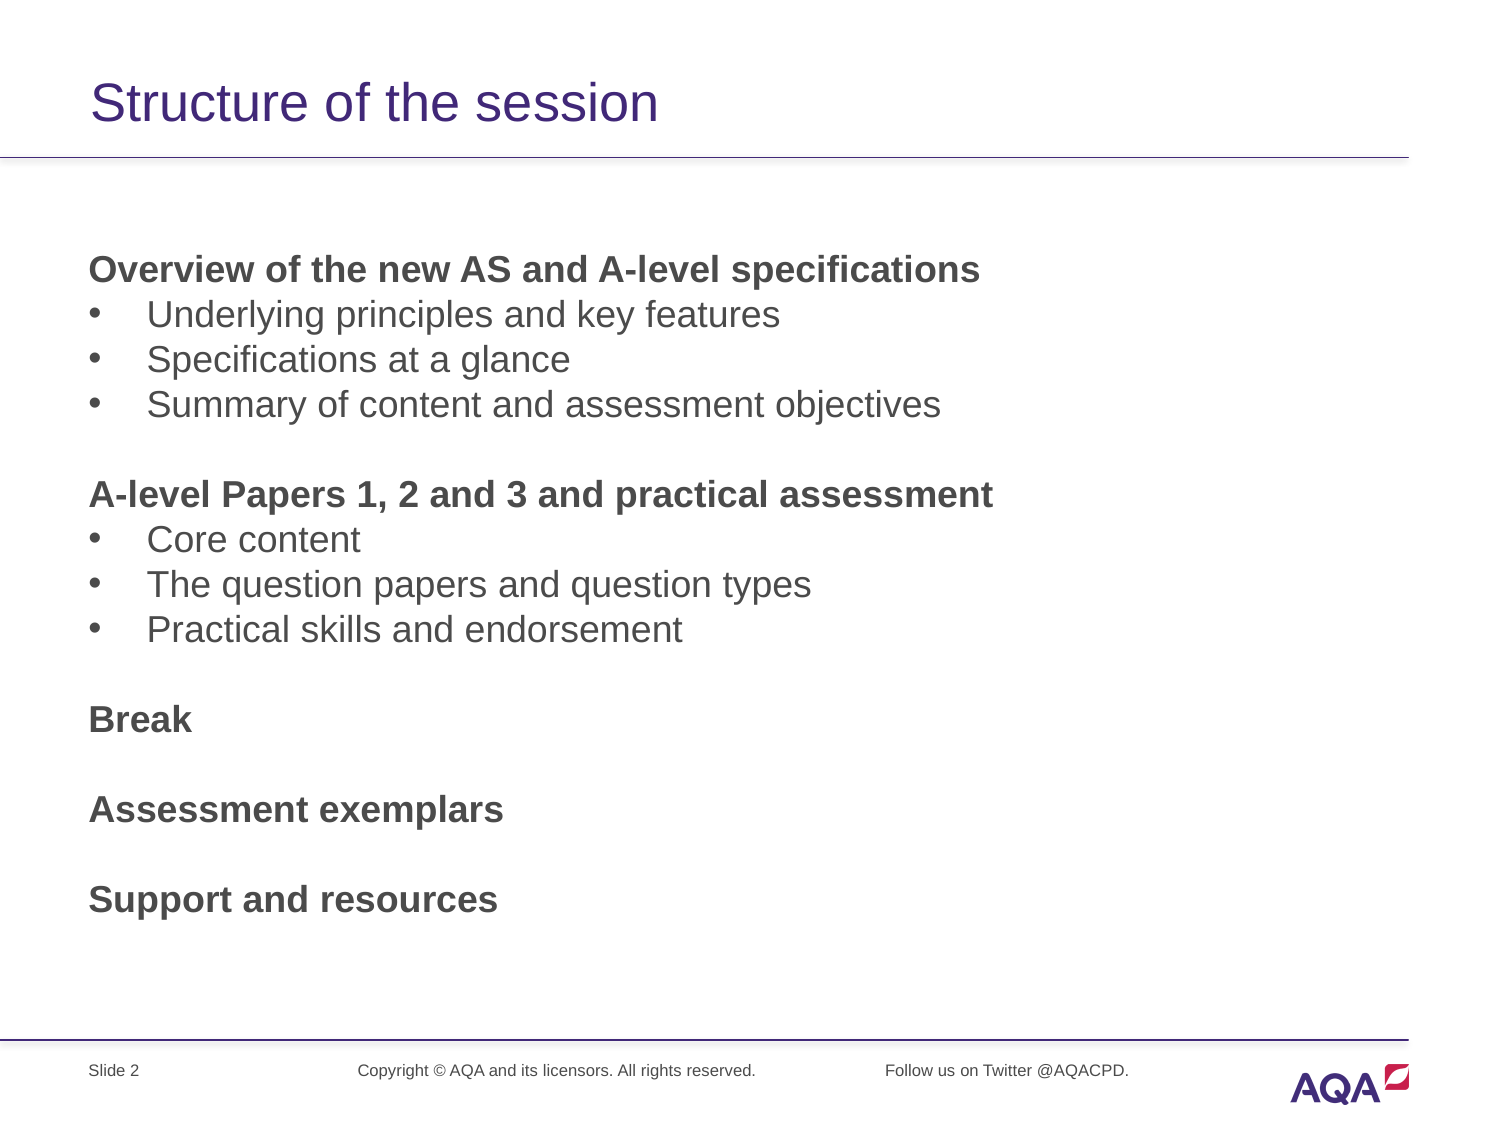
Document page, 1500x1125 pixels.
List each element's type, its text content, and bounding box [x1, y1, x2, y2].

picture [1290, 1064, 1409, 1105]
text_box Overview of the new AS and A-level specifications Underlying principles and key features Specifications at a glance Summary of content and assessment objectives A-level Papers 1, 2 and 3 and practical assessment Core content The question papers and question types Practical skills and endorsement Break Assessment exemplars Support and resources [73, 237, 1500, 1011]
text_box Slide 2 [73, 1052, 307, 1110]
text_box Copyright © AQA and its licensors. All rights reserved. [342, 1052, 782, 1092]
text_box Follow us on Twitter @AQACPD. [870, 1052, 1277, 1092]
title Structure of the session [75, 66, 1425, 148]
